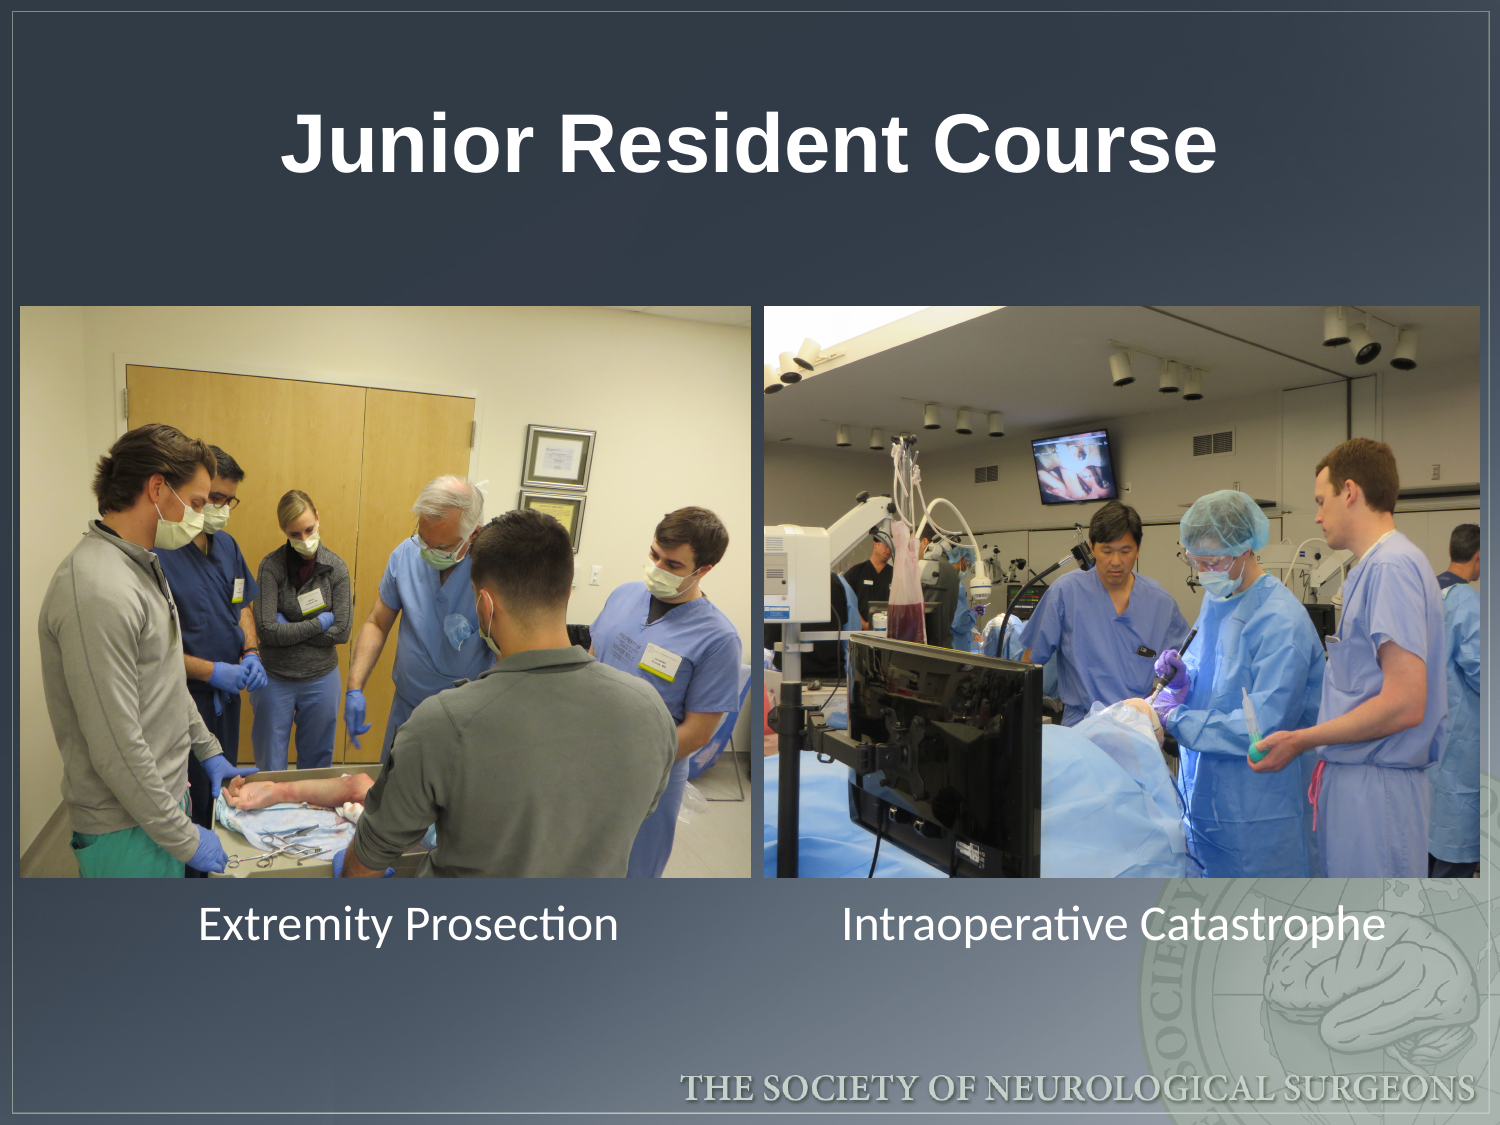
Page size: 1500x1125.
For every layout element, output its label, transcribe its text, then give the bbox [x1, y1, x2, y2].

text_box Extremity Prosection [23, 887, 663, 958]
picture [0, 0, 1500, 1125]
title Junior Resident Course [75, 45, 1425, 233]
text_box Intraoperative Catastrophe [718, 882, 1500, 958]
